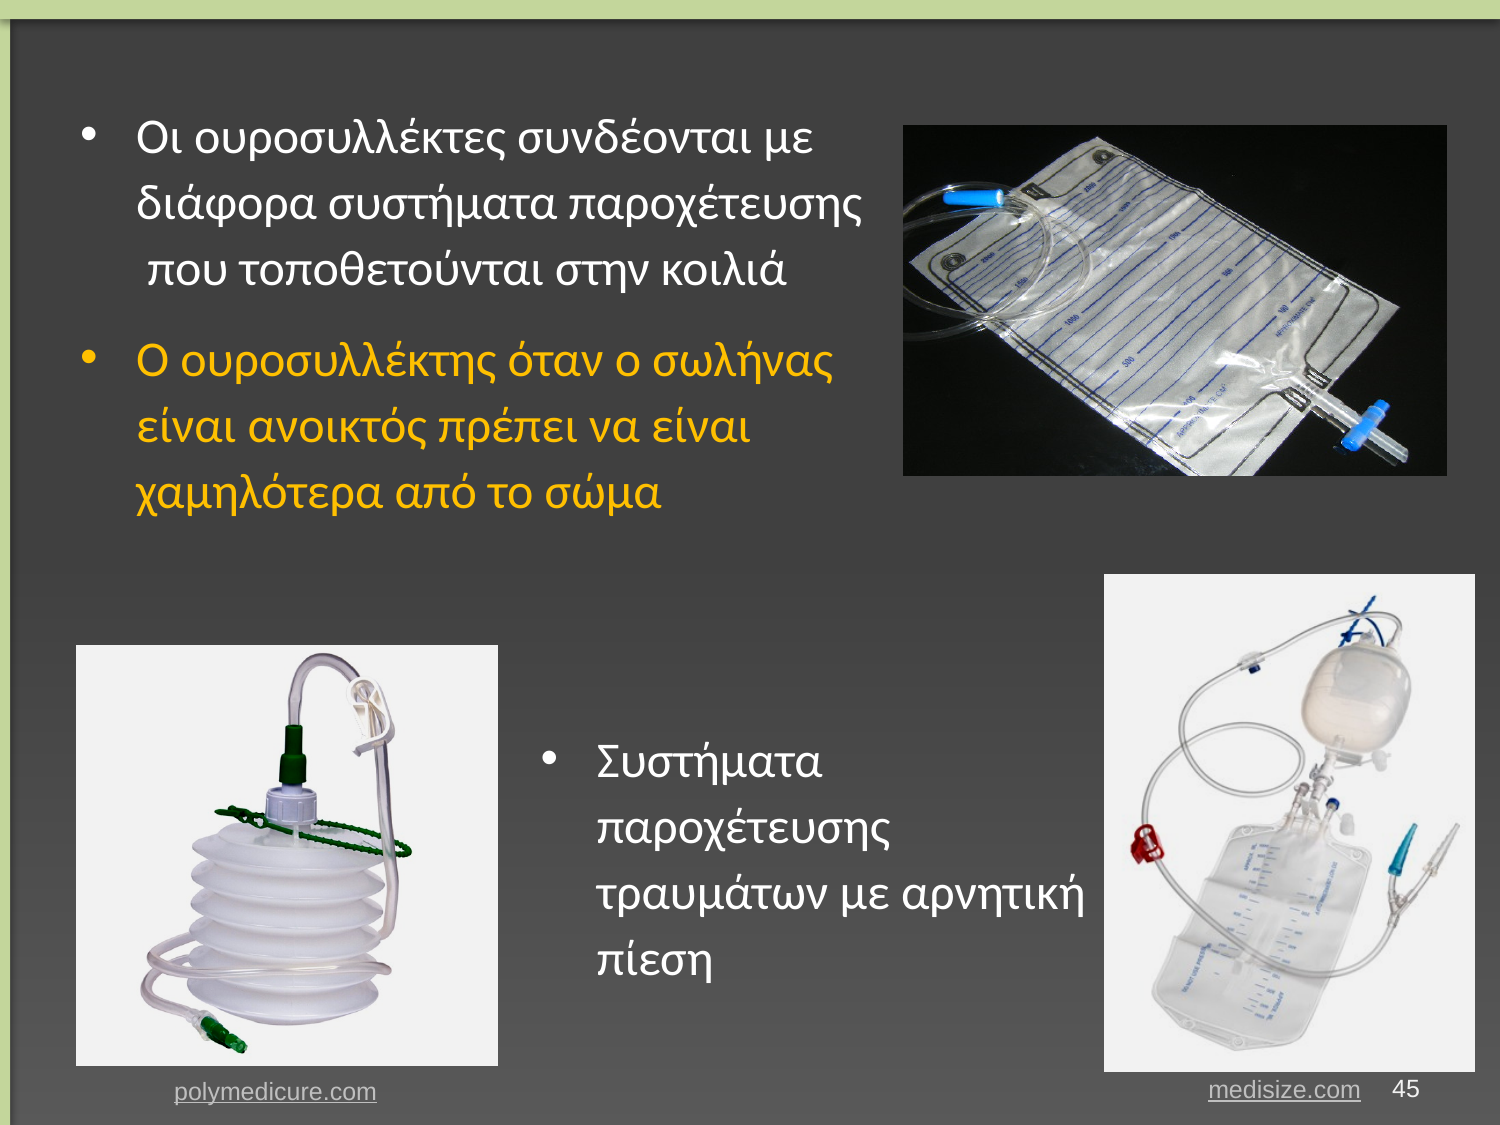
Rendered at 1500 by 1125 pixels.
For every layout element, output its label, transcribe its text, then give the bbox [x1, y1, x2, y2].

picture [1104, 573, 1475, 1072]
list Οι ουροσυλλέκτες συνδέονται με διάφορα συστήματα παροχέτευσης που τοποθετούνται στην κοιλιά Ο ουροσυλλέκτης όταν ο σωλήνας είναι ανοικτός πρέπει να είναι χαμηλότερα από το σώμα [64, 90, 880, 575]
slide_number 44 [1085, 1057, 1436, 1118]
text_box medisize.com [1193, 1080, 1383, 1112]
text_box polymedicure.com [159, 1075, 396, 1113]
picture [903, 125, 1448, 476]
picture [76, 644, 498, 1067]
text_box Συστήματα παροχέτευσης τραυμάτων με αρνητική πίεση [525, 713, 1099, 1033]
